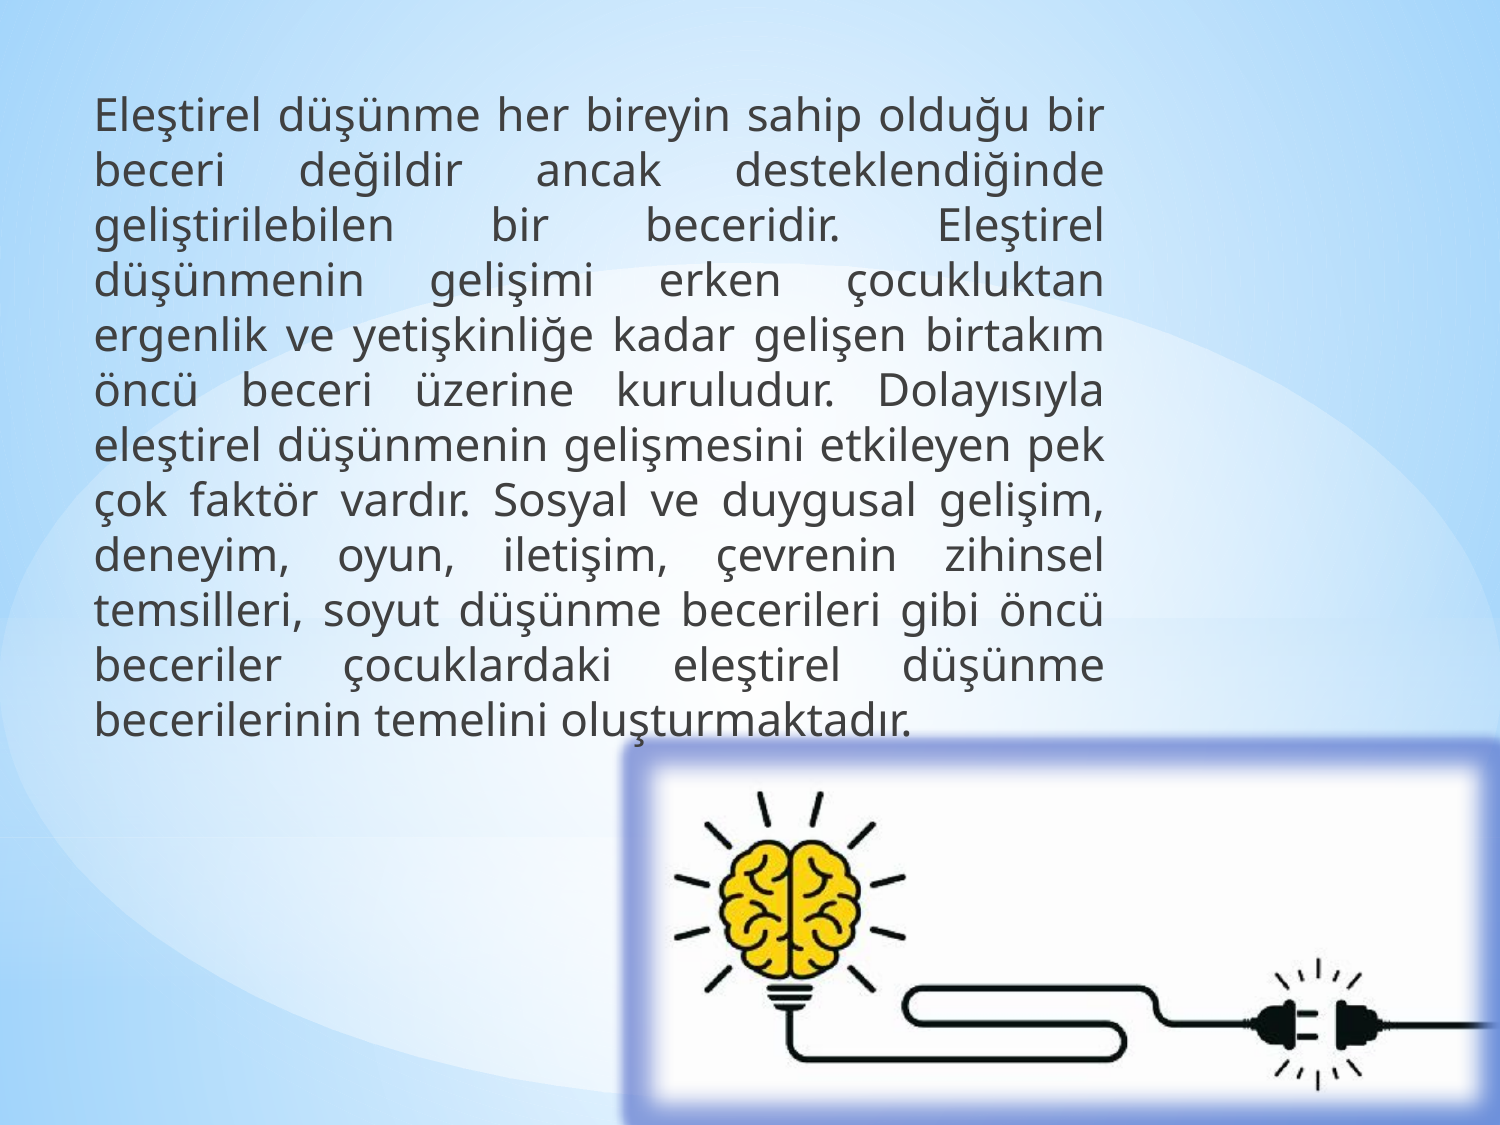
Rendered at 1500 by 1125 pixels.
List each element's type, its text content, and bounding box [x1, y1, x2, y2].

list Eleştirel düşünme her bireyin sahip olduğu bir beceri değildir ancak desteklendiğinde geliştirilebilen bir beceridir. Eleştirel düşünmenin gelişimi erken çocukluktan ergenlik ve yetişkinliğe kadar gelişen birtakım öncü beceri üzerine kuruludur. Dolayısıyla eleştirel düşünmenin gelişmesini etkileyen pek çok faktör vardır. Sosyal ve duygusal gelişim, deneyim, oyun, iletişim, çevrenin zihinsel temsilleri, soyut düşünme becerileri gibi öncü beceriler çocuklardaki eleştirel düşünme becerilerinin temelini oluşturmaktadır. [70, 78, 1121, 649]
picture [629, 743, 1500, 1125]
